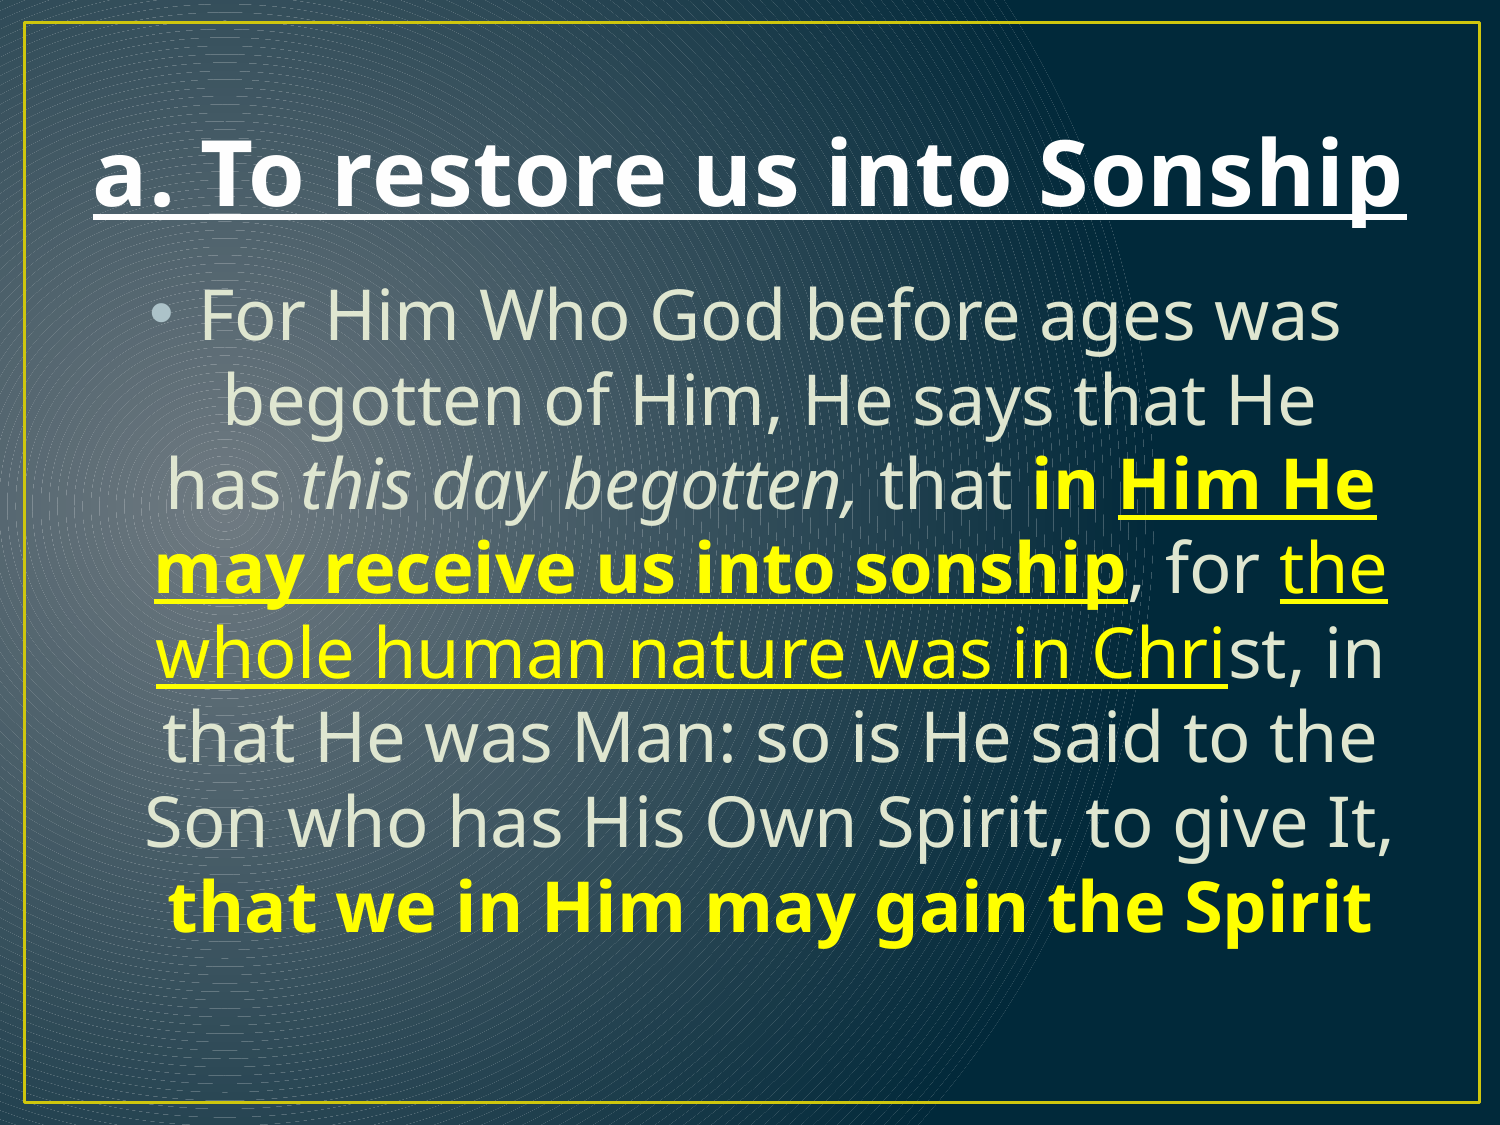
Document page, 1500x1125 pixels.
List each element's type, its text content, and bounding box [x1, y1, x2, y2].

list For Him Who God before ages was begotten of Him, He says that He has this day begotten, that in Him He may receive us into sonship, for the whole human nature was in Christ, in that He was Man: so is He said to the Son who has His Own Spirit, to give It, that we in Him may gain the Spirit [75, 262, 1425, 1005]
title a. To restore us into Sonship [75, 45, 1425, 233]
